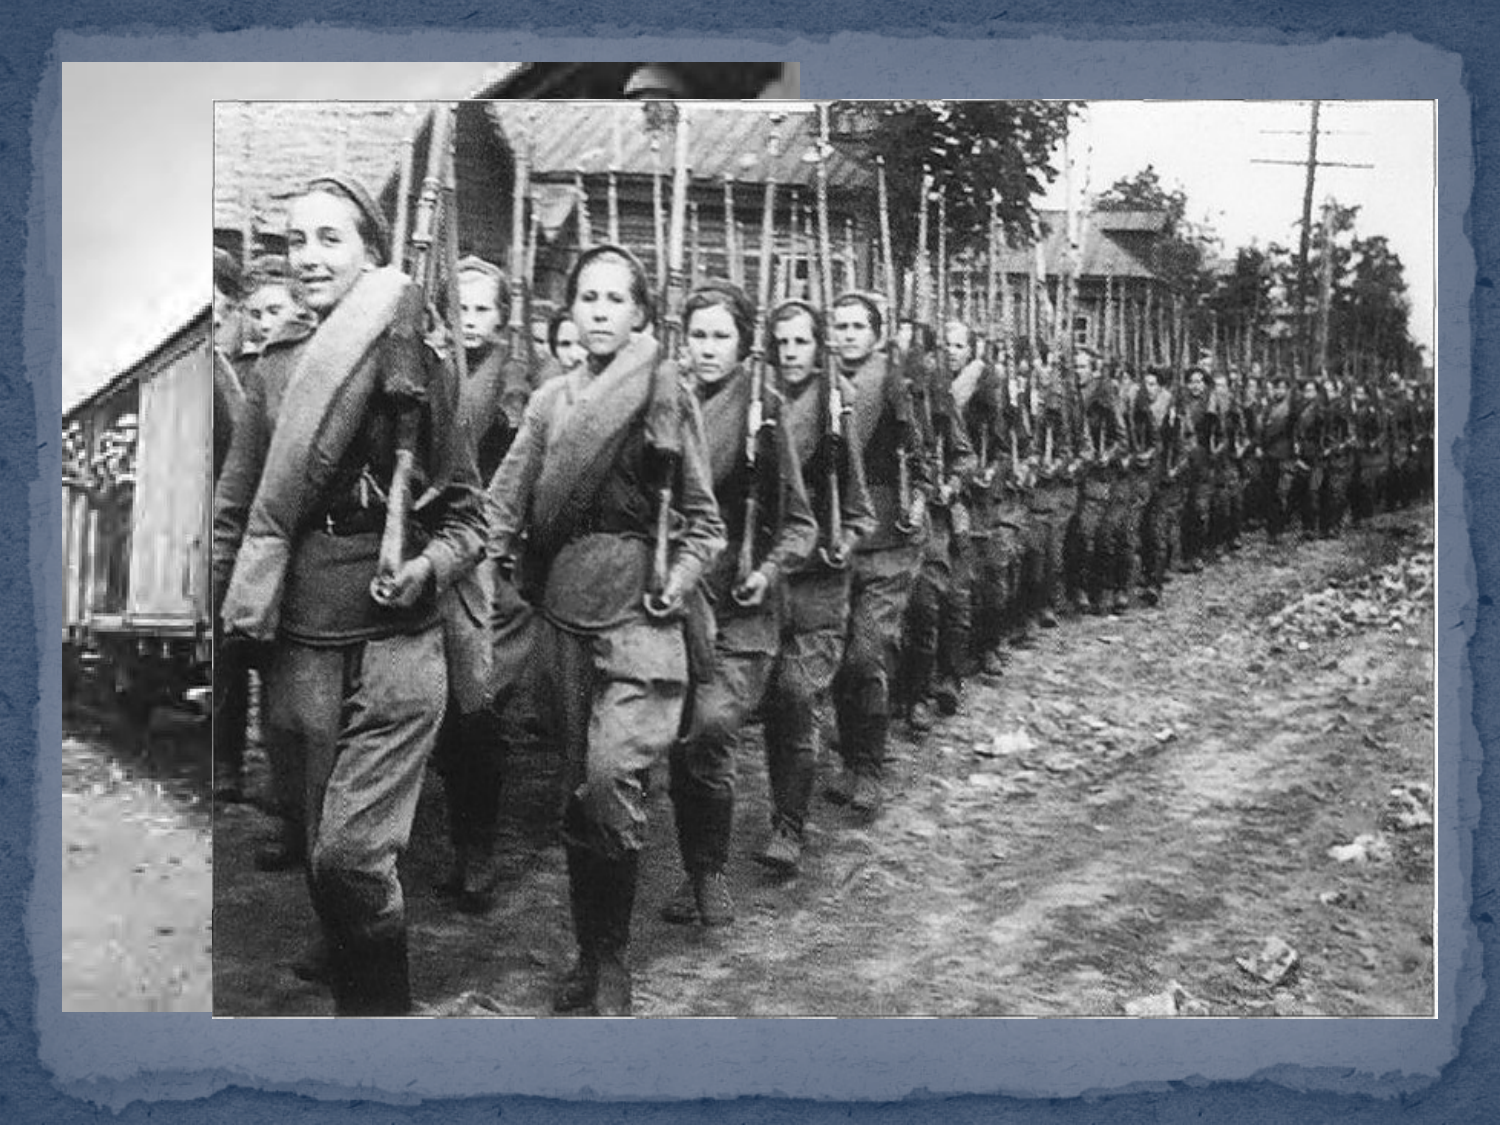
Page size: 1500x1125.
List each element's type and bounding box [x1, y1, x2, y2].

picture [62, 62, 1438, 1019]
